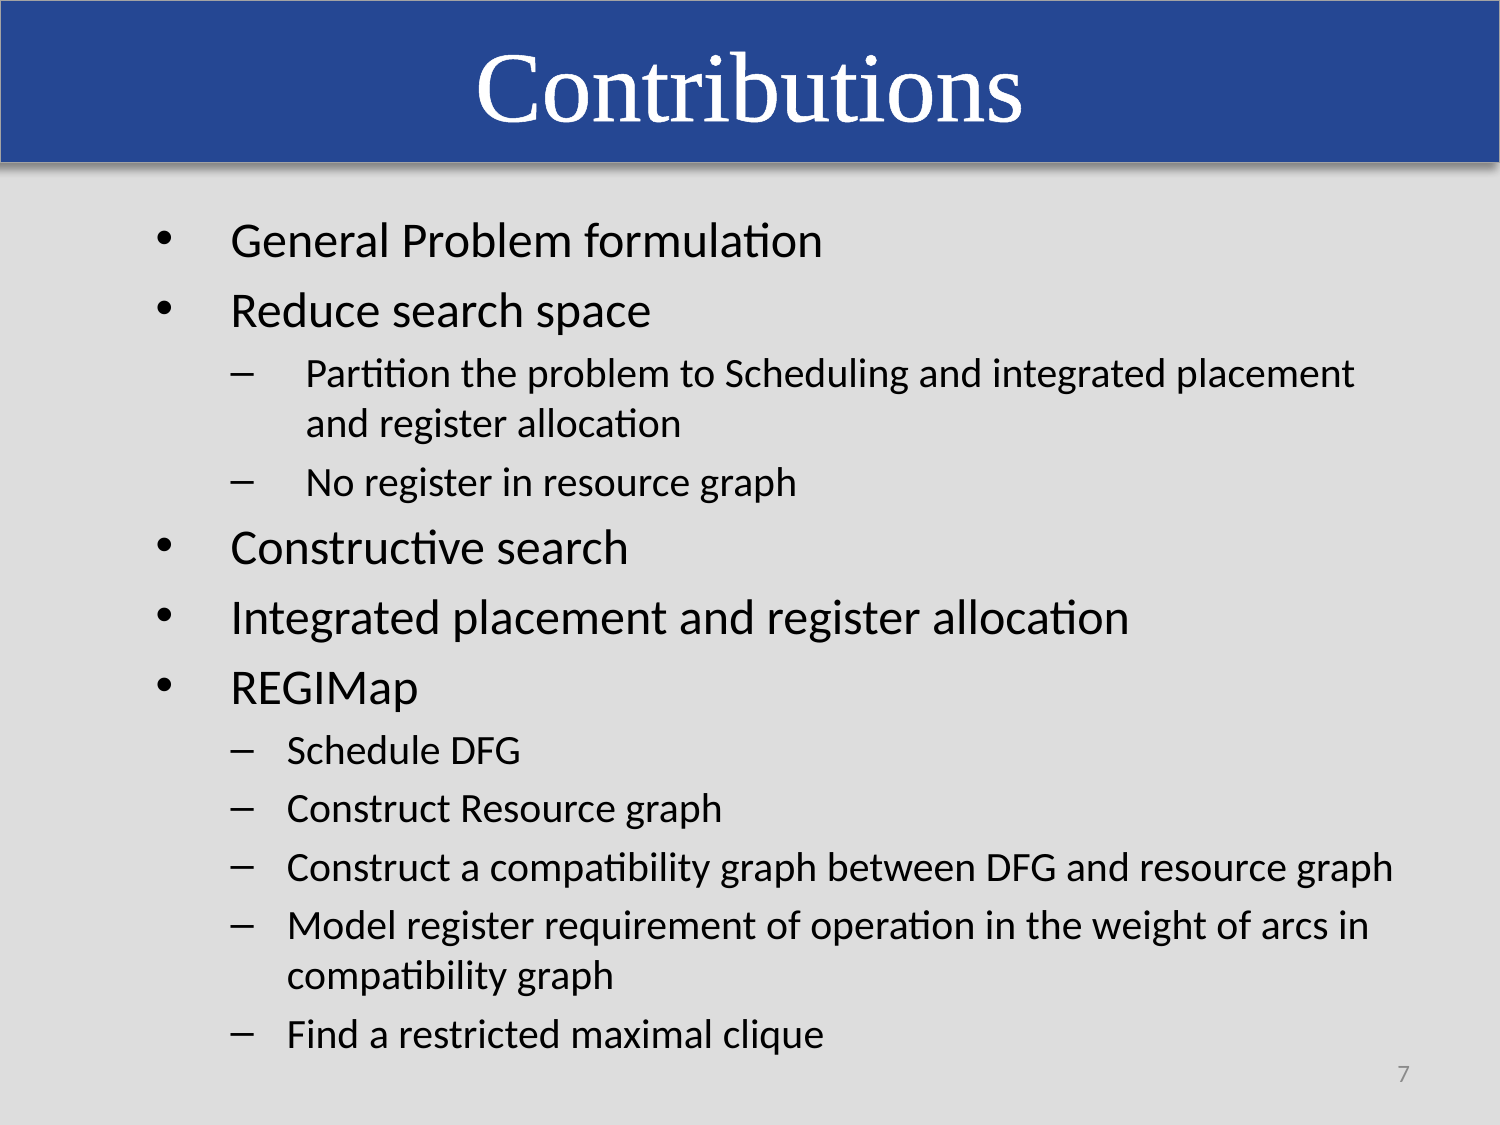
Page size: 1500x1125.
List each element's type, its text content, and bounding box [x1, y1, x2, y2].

text_box Contributions [0, 0, 1500, 163]
slide_number 7 [1074, 1042, 1425, 1103]
list General Problem formulation Reduce search space Partition the problem to Scheduling and integrated placement and register allocation No register in resource graph Constructive search Integrated placement and register allocation REGIMap Schedule DFG Construct Resource graph Construct a compatibility graph between DFG and resource graph Model register requirement of operation in the weight of arcs in compatibility graph Find a restricted maximal clique [75, 200, 1425, 1088]
